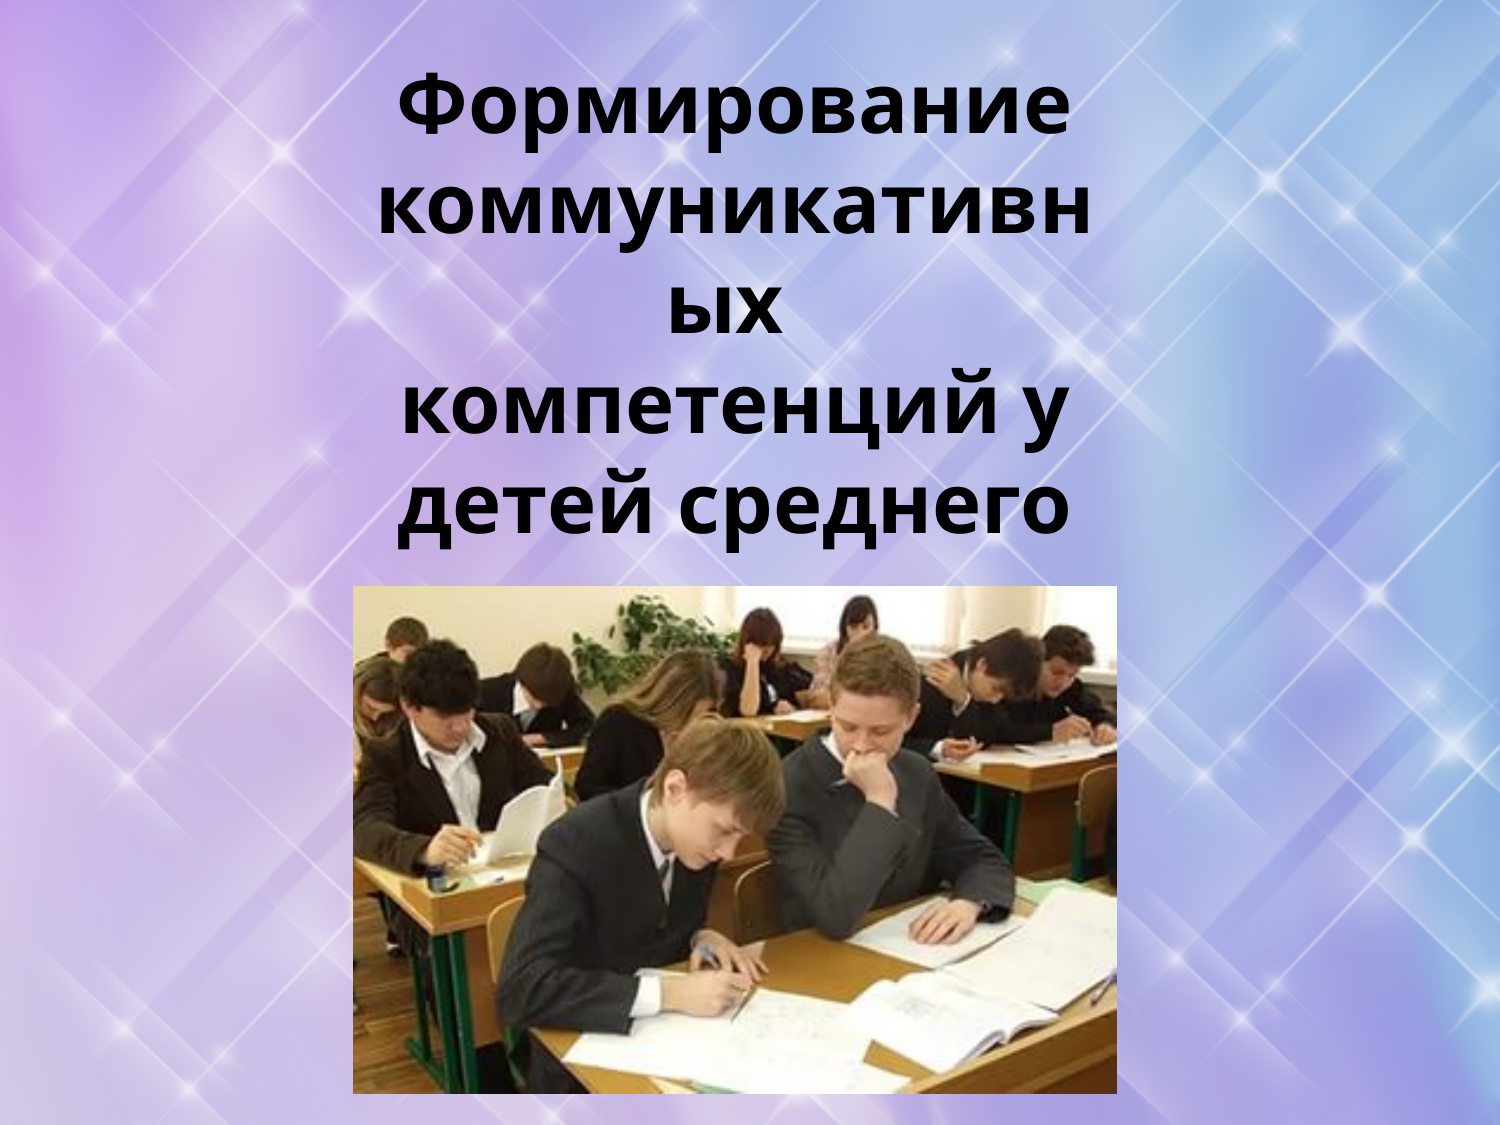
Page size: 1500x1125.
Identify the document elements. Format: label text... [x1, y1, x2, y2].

picture [0, 0, 1500, 1125]
text_box Формирование коммуникативных компетенций у детей среднего и старшего школьного возраста [360, 42, 1111, 586]
